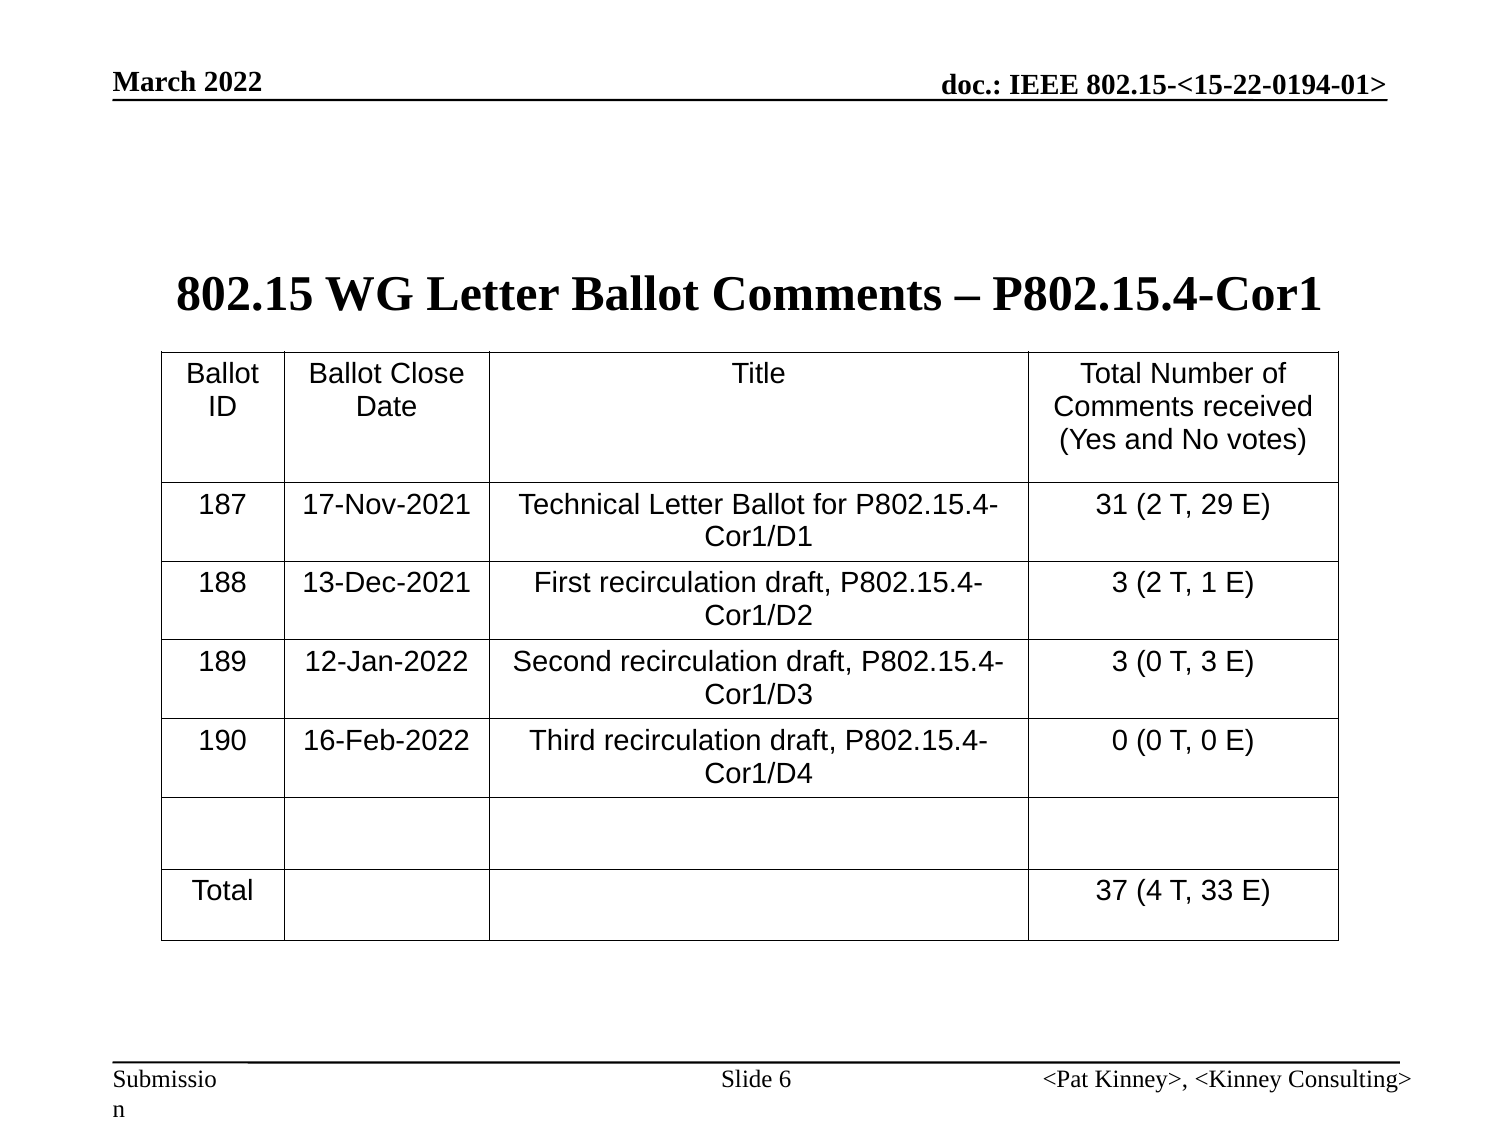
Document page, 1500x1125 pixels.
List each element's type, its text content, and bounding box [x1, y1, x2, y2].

table_cell 187 [162, 483, 284, 561]
table_cell Total [162, 870, 284, 940]
table_header Ballot ID [162, 353, 284, 482]
table_cell [490, 870, 1028, 940]
table_cell Technical Letter Ballot for P802.15.4-Cor1/D1 [490, 483, 1028, 561]
footer <Pat Kinney>, <Kinney Consulting> [900, 1062, 1413, 1093]
table_cell 31 (2 T, 29 E) [1029, 483, 1338, 561]
table_cell [490, 798, 1028, 869]
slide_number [112, 62, 375, 98]
table_cell 3 (2 T, 1 E) [1029, 562, 1338, 639]
table_cell [162, 798, 284, 869]
text_box 802.15 WG Letter Ballot Comments – P802.15.4-Cor1 [112, 224, 1387, 356]
slide_number Slide 6 [712, 1062, 800, 1093]
table_cell 188 [162, 562, 284, 639]
table_header Title [490, 353, 1028, 482]
table_cell [285, 870, 489, 940]
table_cell 12-Jan-2022 [285, 640, 489, 718]
table_cell First recirculation draft, P802.15.4-Cor1/D2 [490, 562, 1028, 639]
table_header Total Number of Comments received (Yes and No votes) [1029, 353, 1338, 482]
table_cell 0 (0 T, 0 E) [1029, 719, 1338, 797]
table_cell 189 [162, 640, 284, 718]
table_cell 17-Nov-2021 [285, 483, 489, 561]
table_cell Second recirculation draft, P802.15.4-Cor1/D3 [490, 640, 1028, 718]
table_cell 190 [162, 719, 284, 797]
table_cell Third recirculation draft, P802.15.4-Cor1/D4 [490, 719, 1028, 797]
table_cell [285, 798, 489, 869]
table_cell [1029, 798, 1338, 869]
table_cell 16-Feb-2022 [285, 719, 489, 797]
table_header Ballot Close Date [285, 353, 489, 482]
table_cell 37 (4 T, 33 E) [1029, 870, 1338, 940]
table_cell 13-Dec-2021 [285, 562, 489, 639]
table_cell 3 (0 T, 3 E) [1029, 640, 1338, 718]
